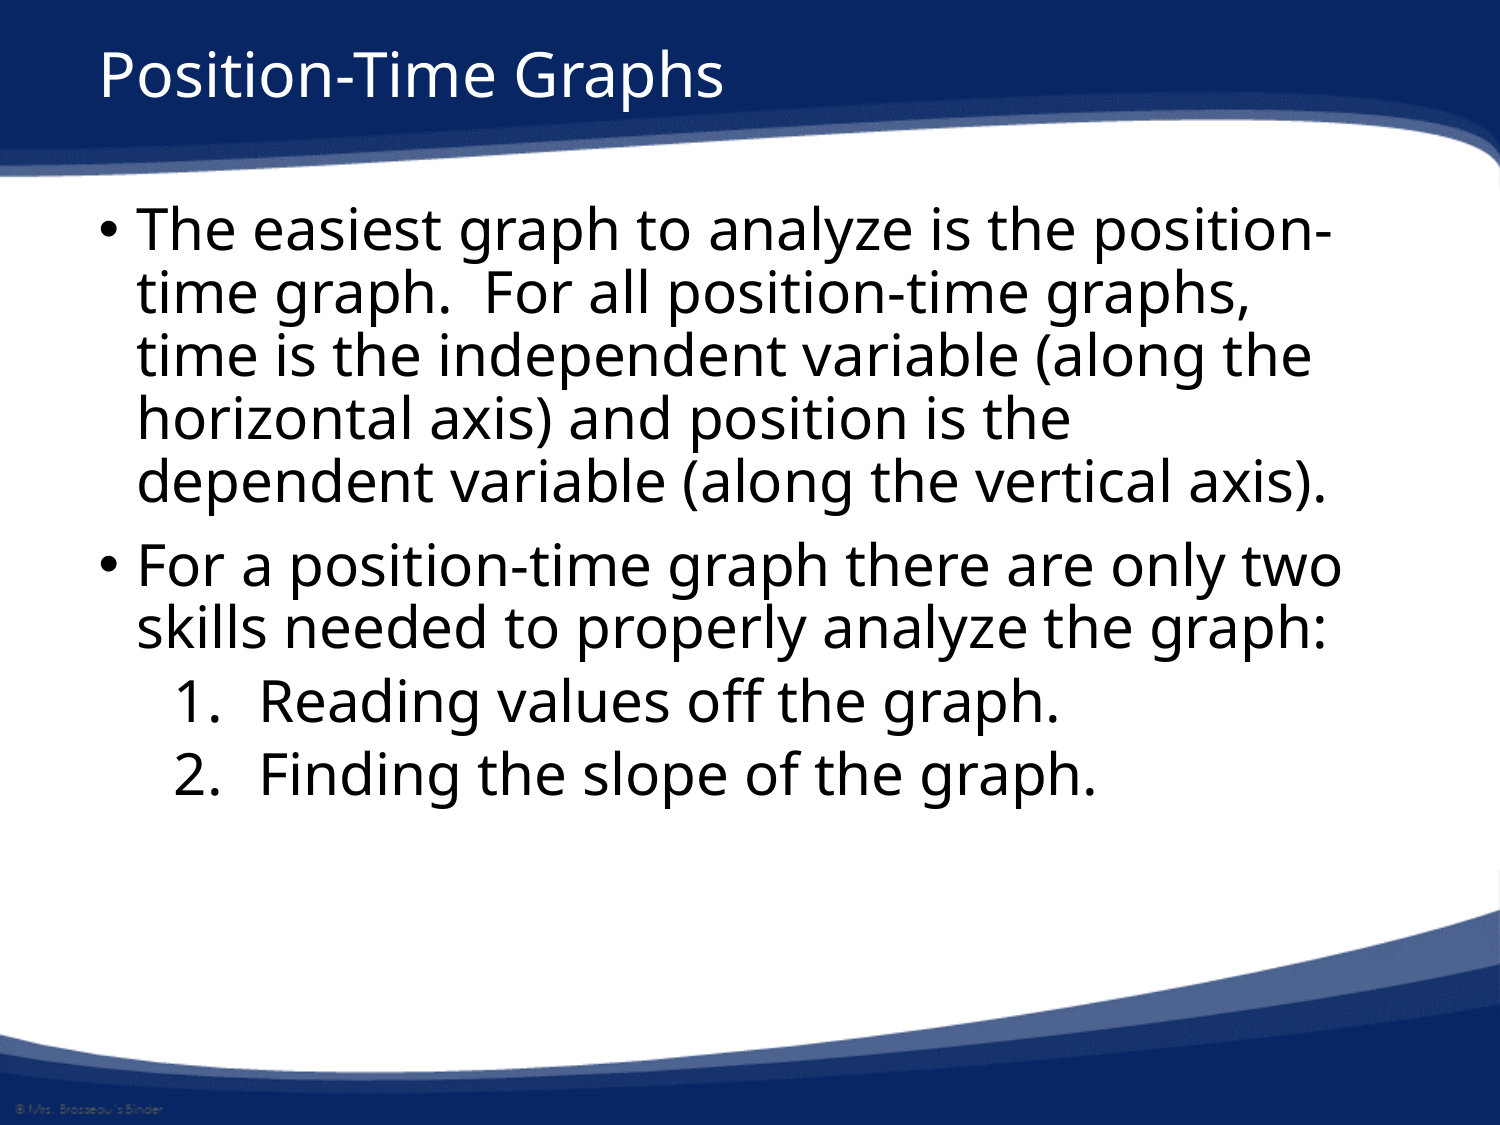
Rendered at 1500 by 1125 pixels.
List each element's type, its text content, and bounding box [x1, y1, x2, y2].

picture [0, 0, 1500, 1125]
list The easiest graph to analyze is the position-time graph. For all position-time graphs, time is the independent variable (along the horizontal axis) and position is the dependent variable (along the vertical axis). For a position-time graph there are only two skills needed to properly analyze the graph: Reading values off the graph. Finding the slope of the graph. [83, 193, 1378, 1020]
title Position-Time Graphs [83, 18, 1378, 136]
